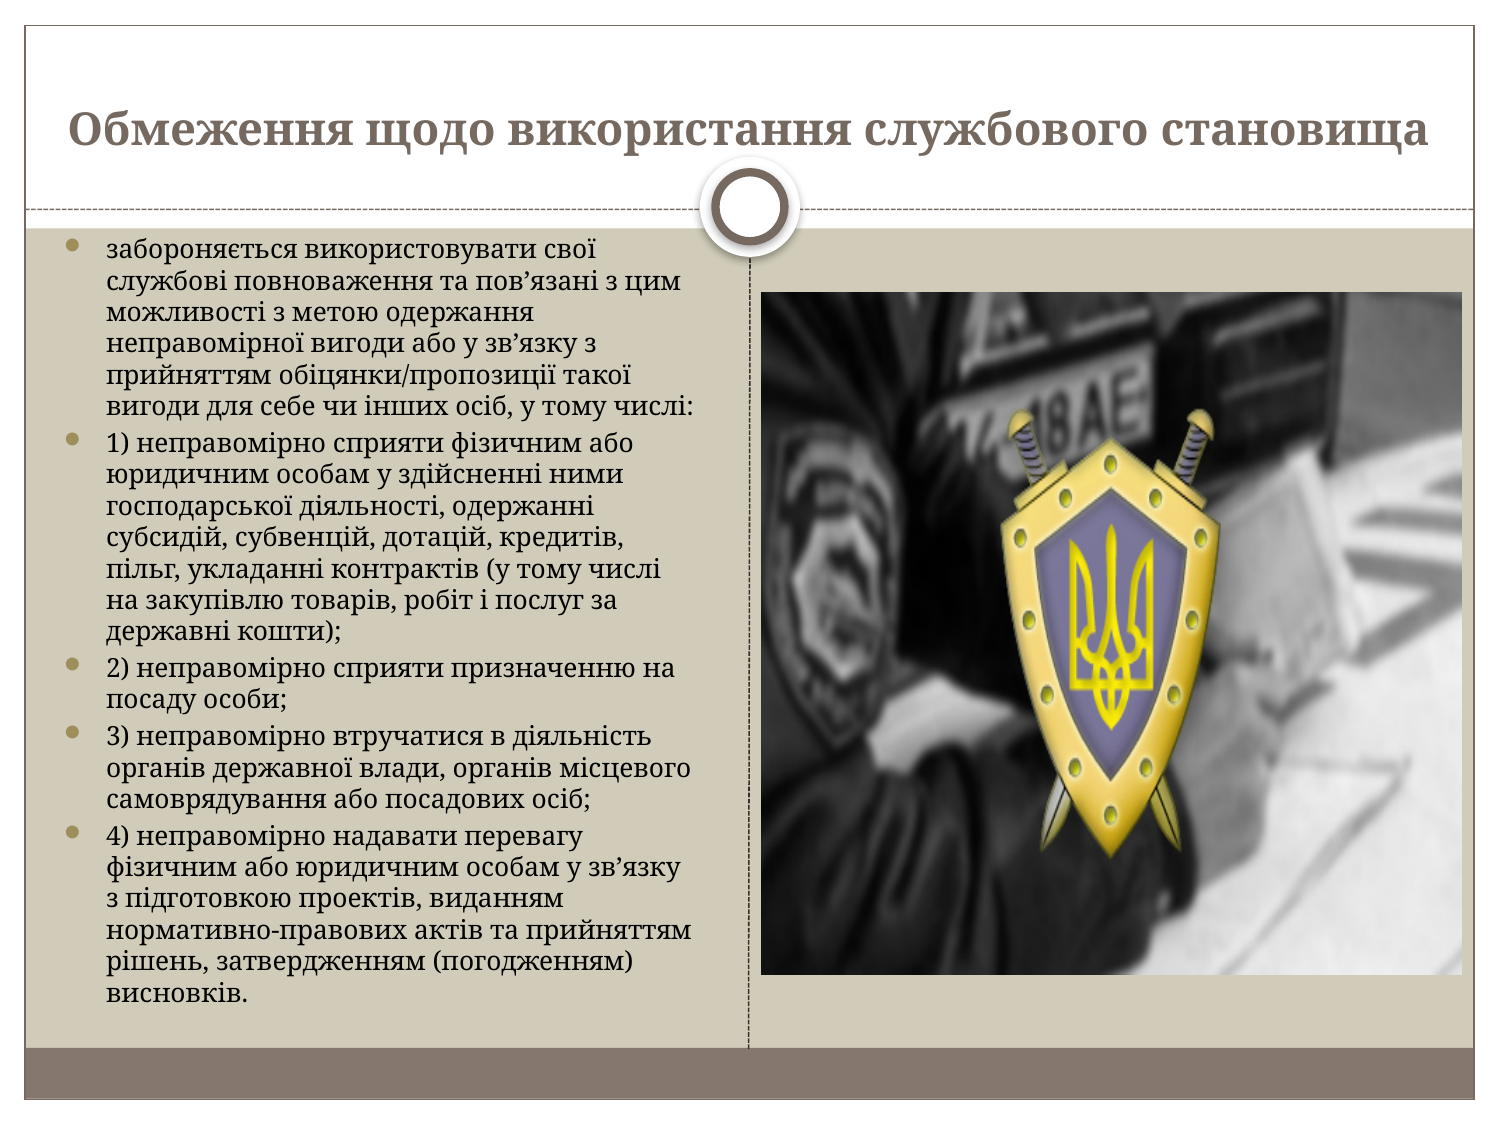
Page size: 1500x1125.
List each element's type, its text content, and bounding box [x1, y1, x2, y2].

title Обмеження щодо використання службового становища [49, 37, 1450, 162]
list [761, 292, 1462, 976]
list забороняється використовувати свої службові повноваження та пов’язані з цим можливості з метою одержання неправомірної вигоди або у зв’язку з прийняттям обіцянки/пропозиції такої вигоди для себе чи інших осіб, у тому числі: 1) неправомірно сприяти фізичним або юридичним особам у здійсненні ними господарської діяльності, одержанні субсидій, субвенцій, дотацій, кредитів, пільг, укладанні контрактів (у тому числі на закупівлю товарів, робіт і послуг за державні кошти); 2) неправомірно сприяти призначенню на посаду особи; 3) неправомірно втручатися в діяльність органів державної влади, органів місцевого самоврядування або посадових осіб; 4) неправомірно надавати перевагу фізичним або юридичним особам у зв’язку з підготовкою проектів, виданням нормативно-правових актів та прийняттям рішень, затвердженням (погодженням) висновків. [49, 224, 712, 1035]
